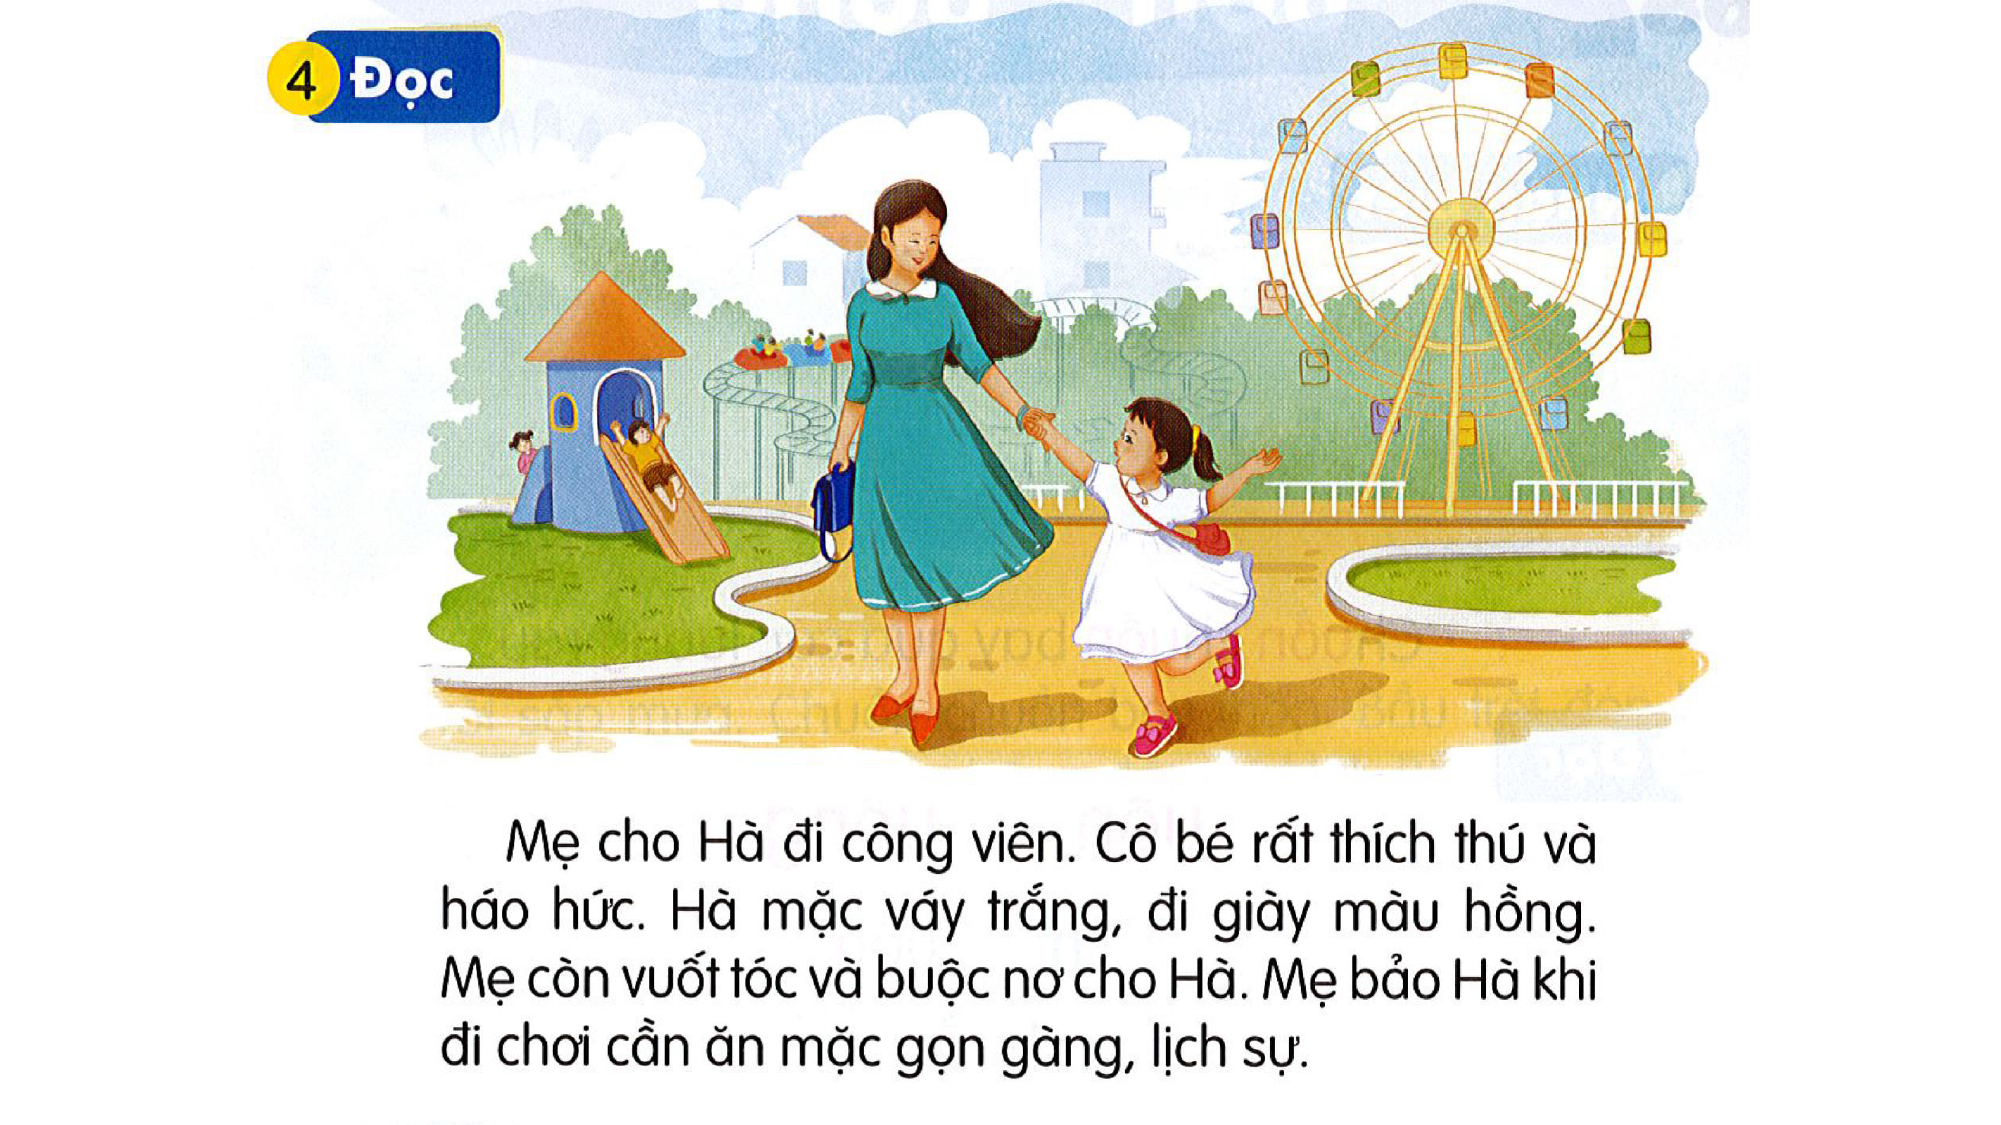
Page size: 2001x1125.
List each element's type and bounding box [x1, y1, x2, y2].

list [249, 0, 1751, 1125]
